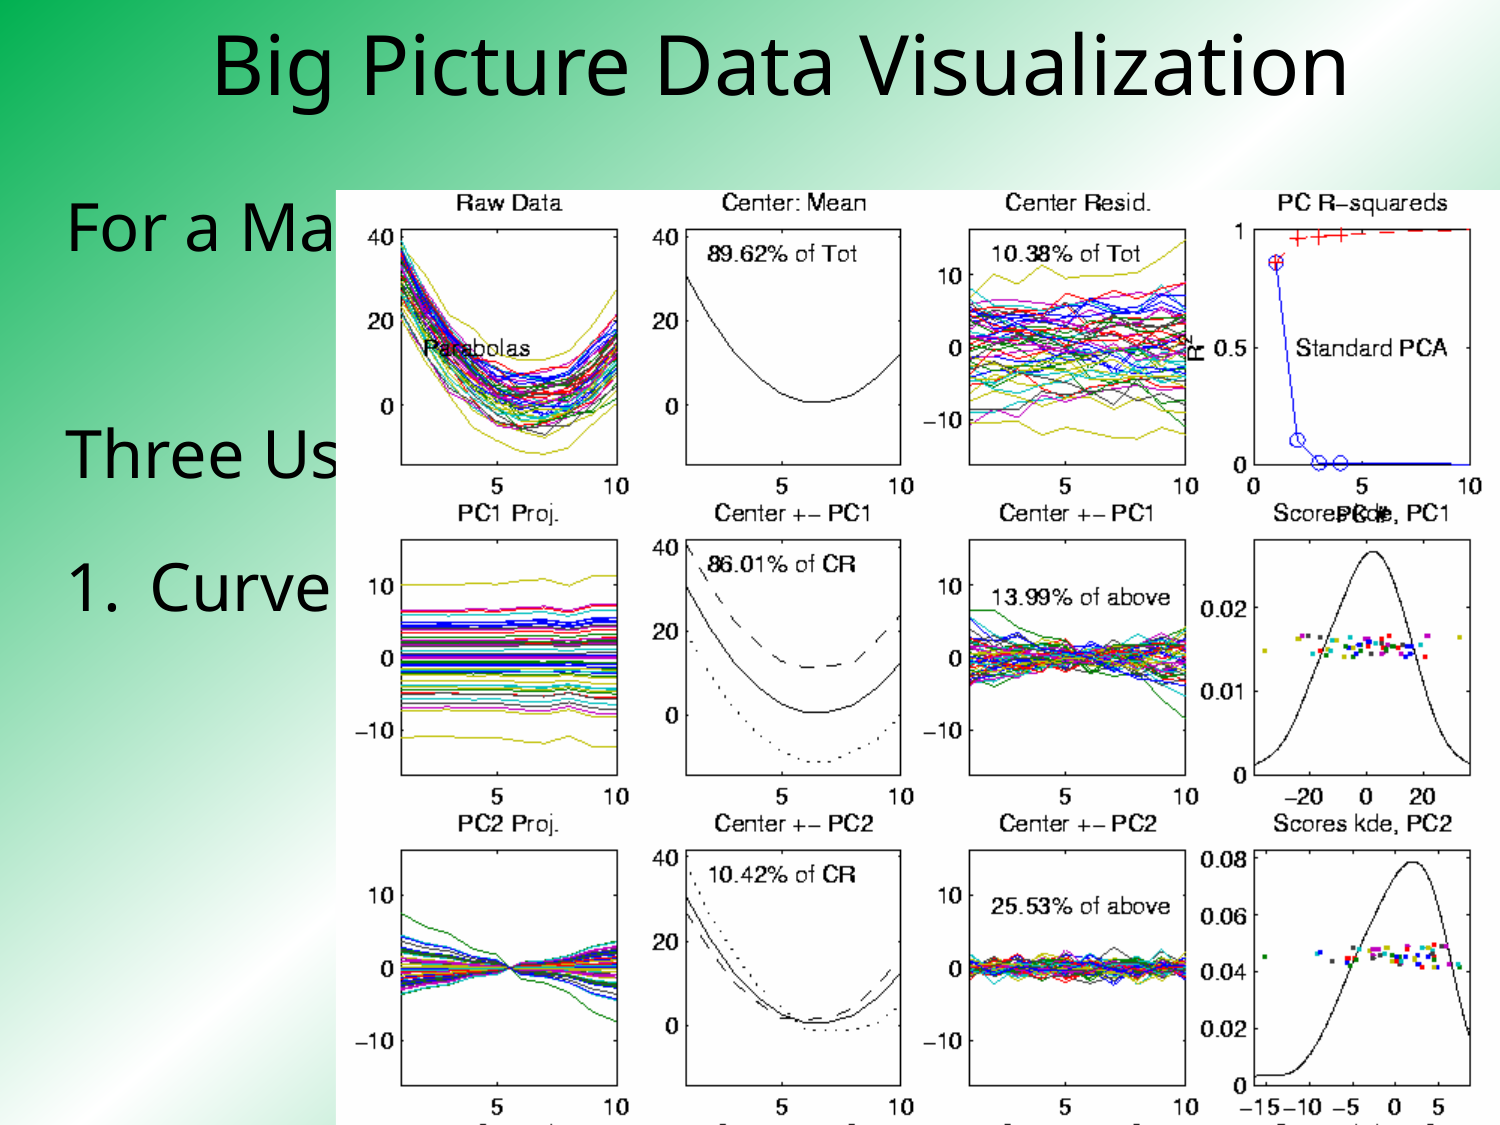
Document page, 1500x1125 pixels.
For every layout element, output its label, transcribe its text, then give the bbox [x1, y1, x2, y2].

picture [335, 190, 1500, 1125]
title Big Picture Data Visualization [125, 0, 1438, 125]
